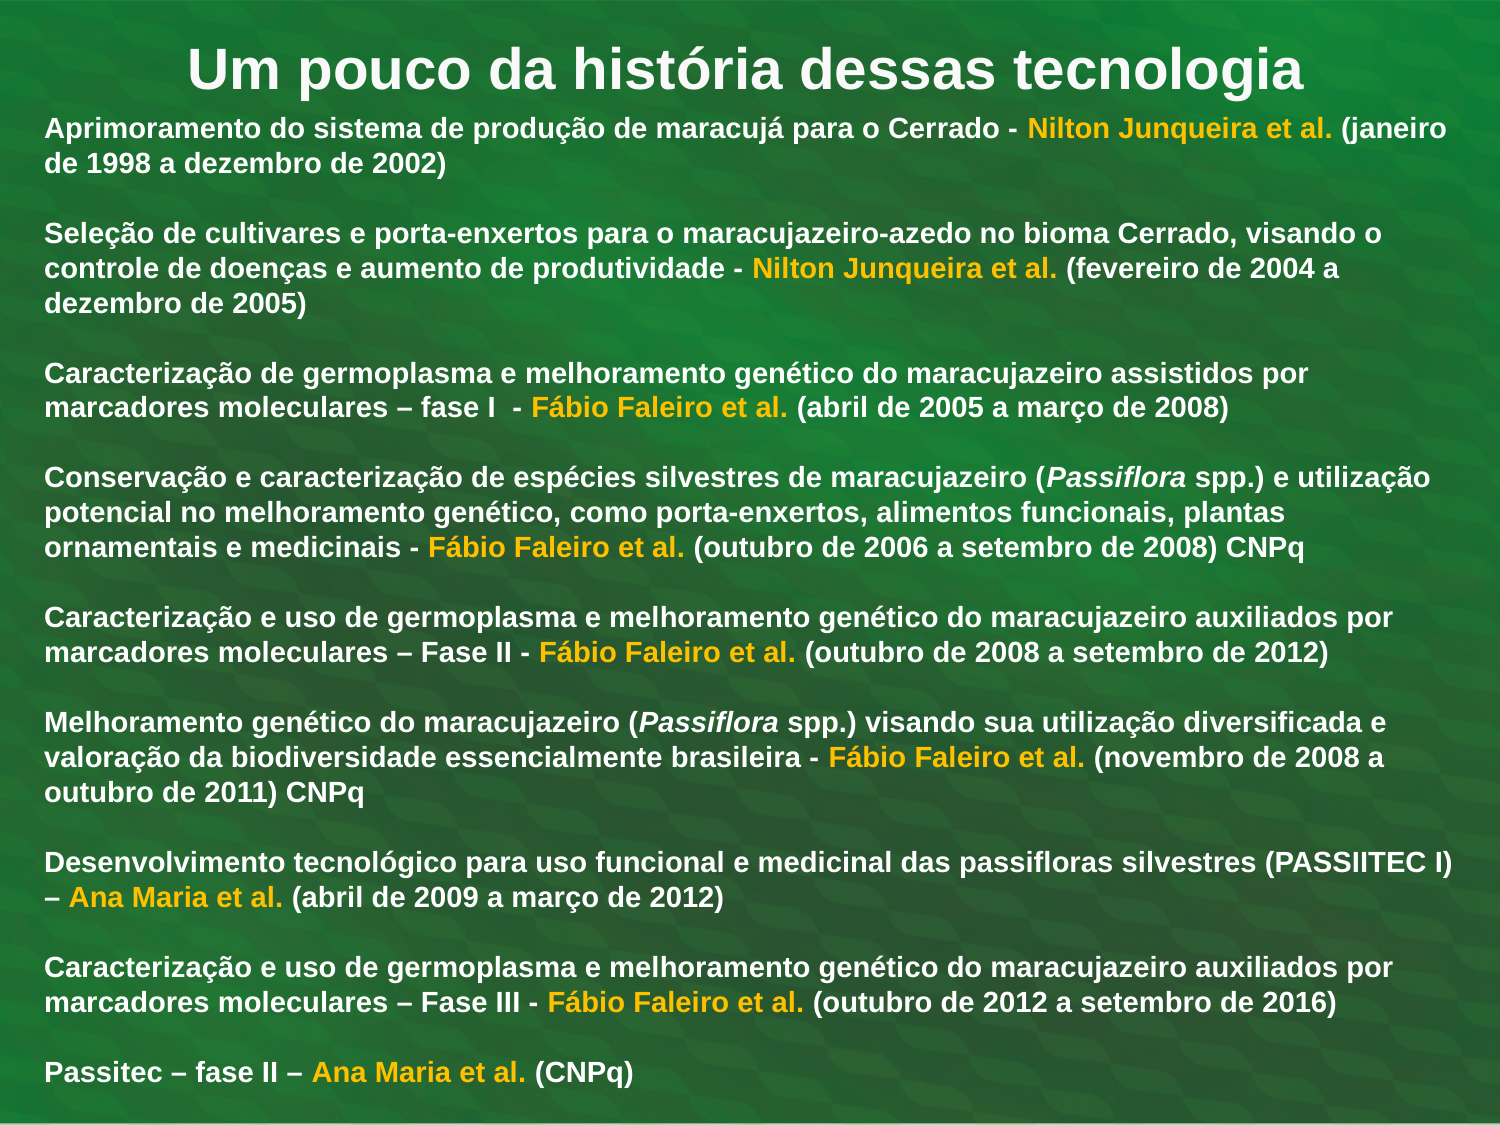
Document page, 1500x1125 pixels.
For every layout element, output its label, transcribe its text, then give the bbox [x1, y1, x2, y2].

text_box Aprimoramento do sistema de produção de maracujá para o Cerrado - Nilton Junqueira et al. (janeiro de 1998 a dezembro de 2002) Seleção de cultivares e porta-enxertos para o maracujazeiro-azedo no bioma Cerrado, visando o controle de doenças e aumento de produtividade - Nilton Junqueira et al. (fevereiro de 2004 a dezembro de 2005) Caracterização de germoplasma e melhoramento genético do maracujazeiro assistidos por marcadores moleculares – fase I - Fábio Faleiro et al. (abril de 2005 a março de 2008) Conservação e caracterização de espécies silvestres de maracujazeiro (Passiflora spp.) e utilização potencial no melhoramento genético, como porta-enxertos, alimentos funcionais, plantas ornamentais e medicinais - Fábio Faleiro et al. (outubro de 2006 a setembro de 2008) CNPq Caracterização e uso de germoplasma e melhoramento genético do maracujazeiro auxiliados por marcadores moleculares – Fase II - Fábio Faleiro et al. (outubro de 2008 a setembro de 2012) Melhoramento genético do maracujazeiro (Passiflora spp.) visando sua utilização diversificada e valoração da biodiversidade essencialmente brasileira - Fábio Faleiro et al. (novembro de 2008 a outubro de 2011) CNPq Desenvolvimento tecnológico para uso funcional e medicinal das passifloras silvestres (PASSIITEC I) – Ana Maria et al. (abril de 2009 a março de 2012) Caracterização e uso de germoplasma e melhoramento genético do maracujazeiro auxiliados por marcadores moleculares – Fase III - Fábio Faleiro et al. (outubro de 2012 a setembro de 2016) Passitec – fase II – Ana Maria et al. (CNPq) [29, 101, 1471, 1096]
picture [0, 0, 1500, 1125]
text_box Um pouco da história dessas tecnologia [173, 23, 1321, 101]
